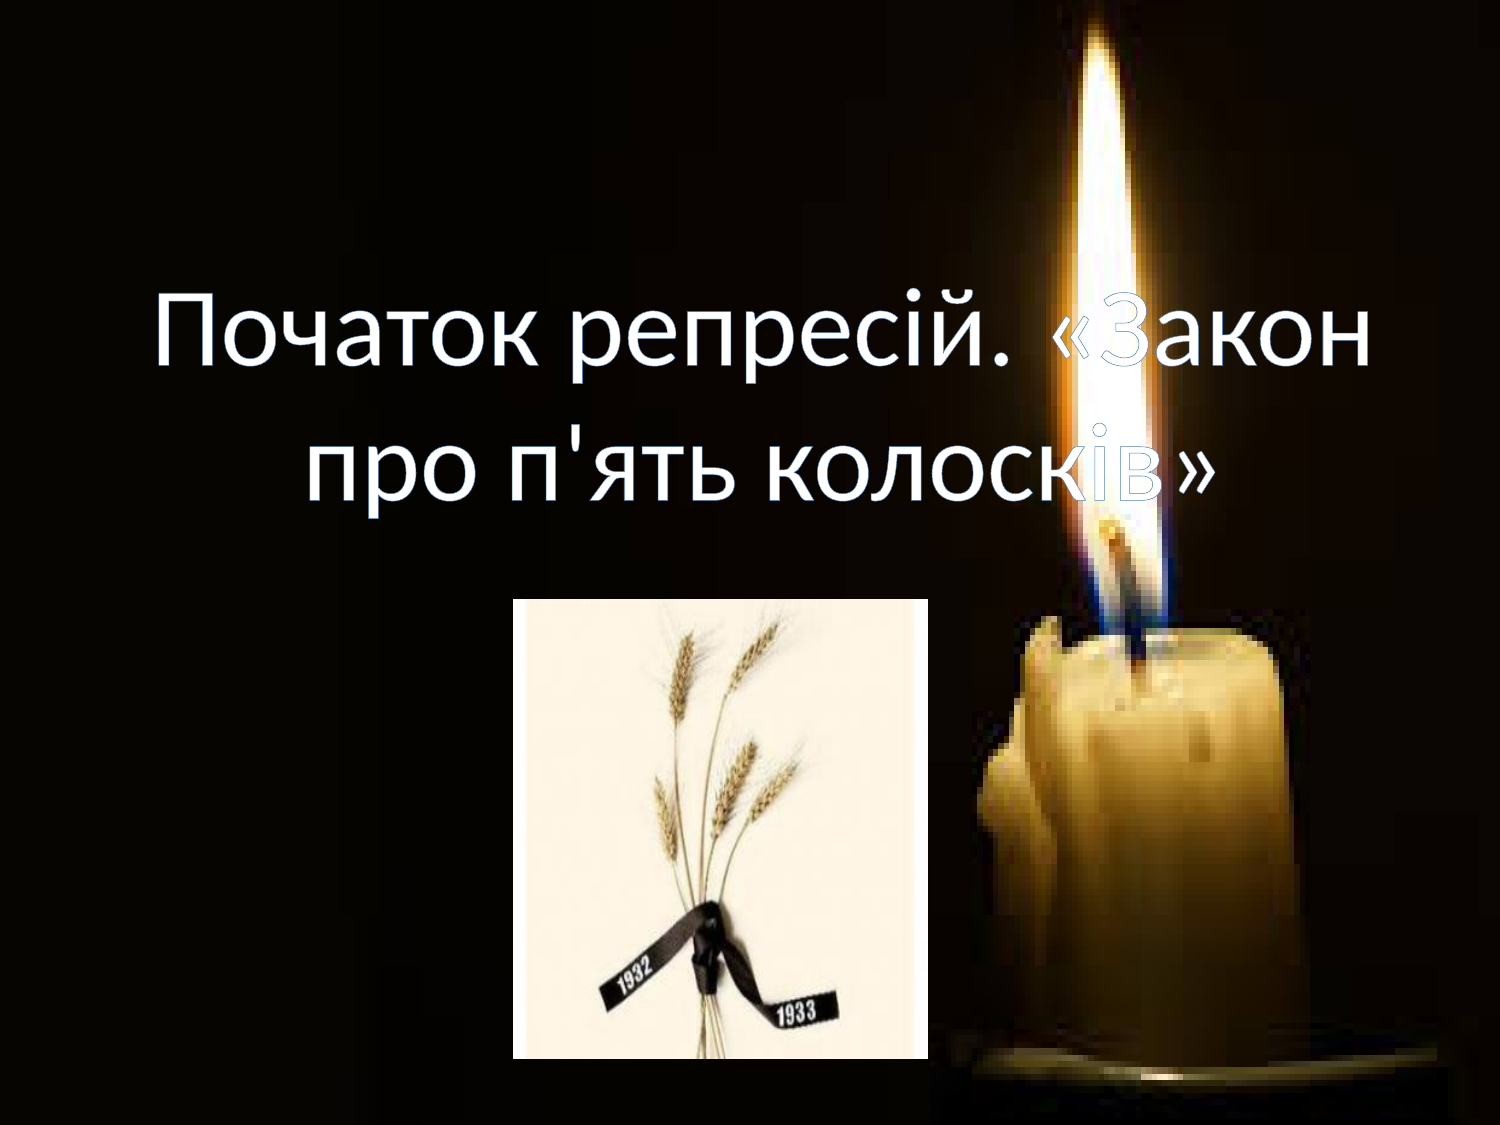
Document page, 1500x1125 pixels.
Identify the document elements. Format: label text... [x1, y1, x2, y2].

picture [0, 0, 1500, 1125]
title Початок репресій. «Закон про п'ять колосків» [88, 361, 1439, 550]
